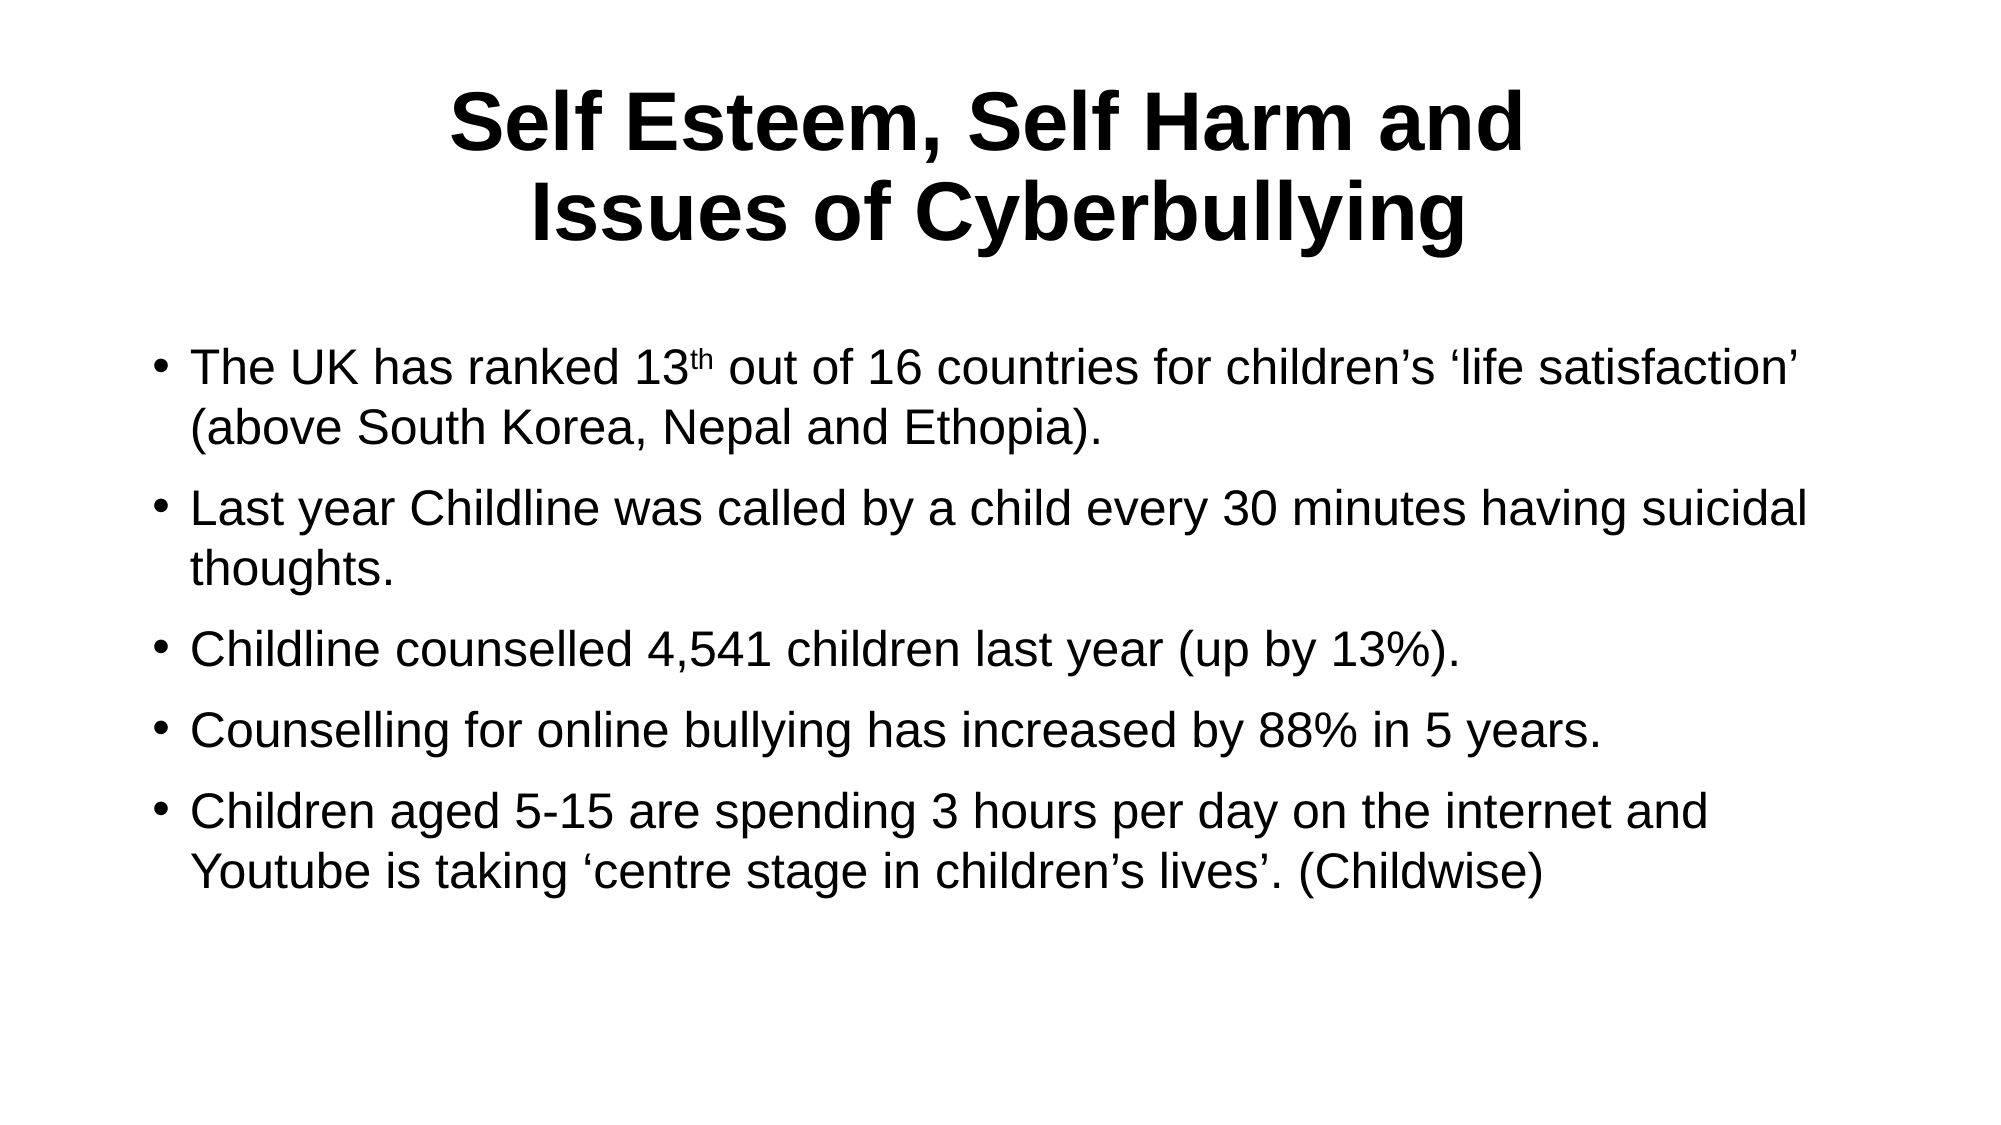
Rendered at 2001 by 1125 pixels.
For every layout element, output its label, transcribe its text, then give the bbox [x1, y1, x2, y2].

title Self Esteem, Self Harm and Issues of Cyberbullying [137, 59, 1863, 278]
list The UK has ranked 13th out of 16 countries for children’s ‘life satisfaction’ (above South Korea, Nepal and Ethopia). Last year Childline was called by a child every 30 minutes having suicidal thoughts. Childline counselled 4,541 children last year (up by 13%). Counselling for online bullying has increased by 88% in 5 years. Children aged 5-15 are spending 3 hours per day on the internet and Youtube is taking ‘centre stage in children’s lives’. (Childwise) [137, 327, 1863, 1042]
